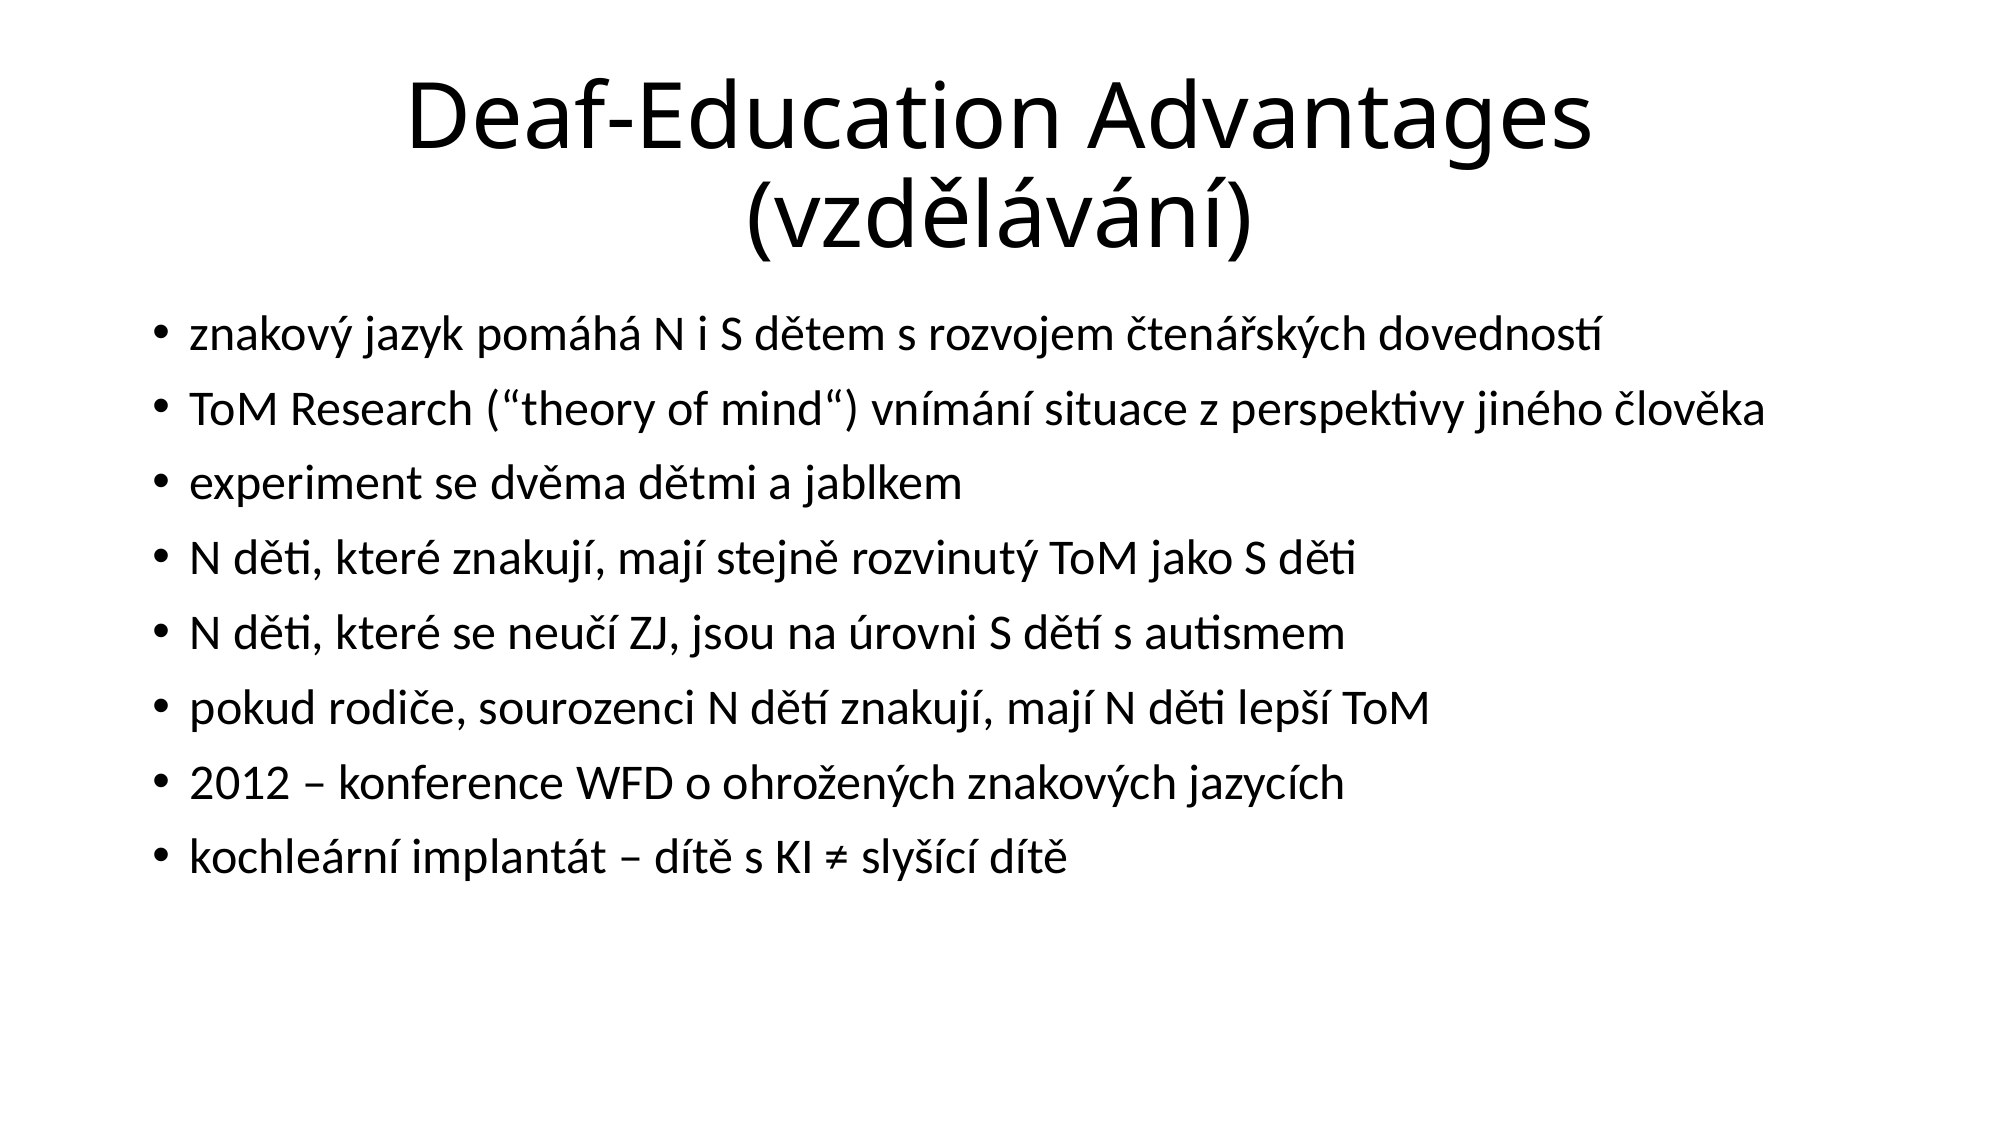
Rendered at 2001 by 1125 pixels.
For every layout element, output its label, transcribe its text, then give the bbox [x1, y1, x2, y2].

title Deaf-Education Advantages (vzdělávání) [137, 59, 1863, 278]
list znakový jazyk pomáhá N i S dětem s rozvojem čtenářských dovedností ToM Research (“theory of mind“) vnímání situace z perspektivy jiného člověka experiment se dvěma dětmi a jablkem N děti, které znakují, mají stejně rozvinutý ToM jako S děti N děti, které se neučí ZJ, jsou na úrovni S dětí s autismem pokud rodiče, sourozenci N dětí znakují, mají N děti lepší ToM 2012 – konference WFD o ohrožených znakových jazycích kochleární implantát – dítě s KI ≠ slyšící dítě [137, 299, 1863, 1014]
